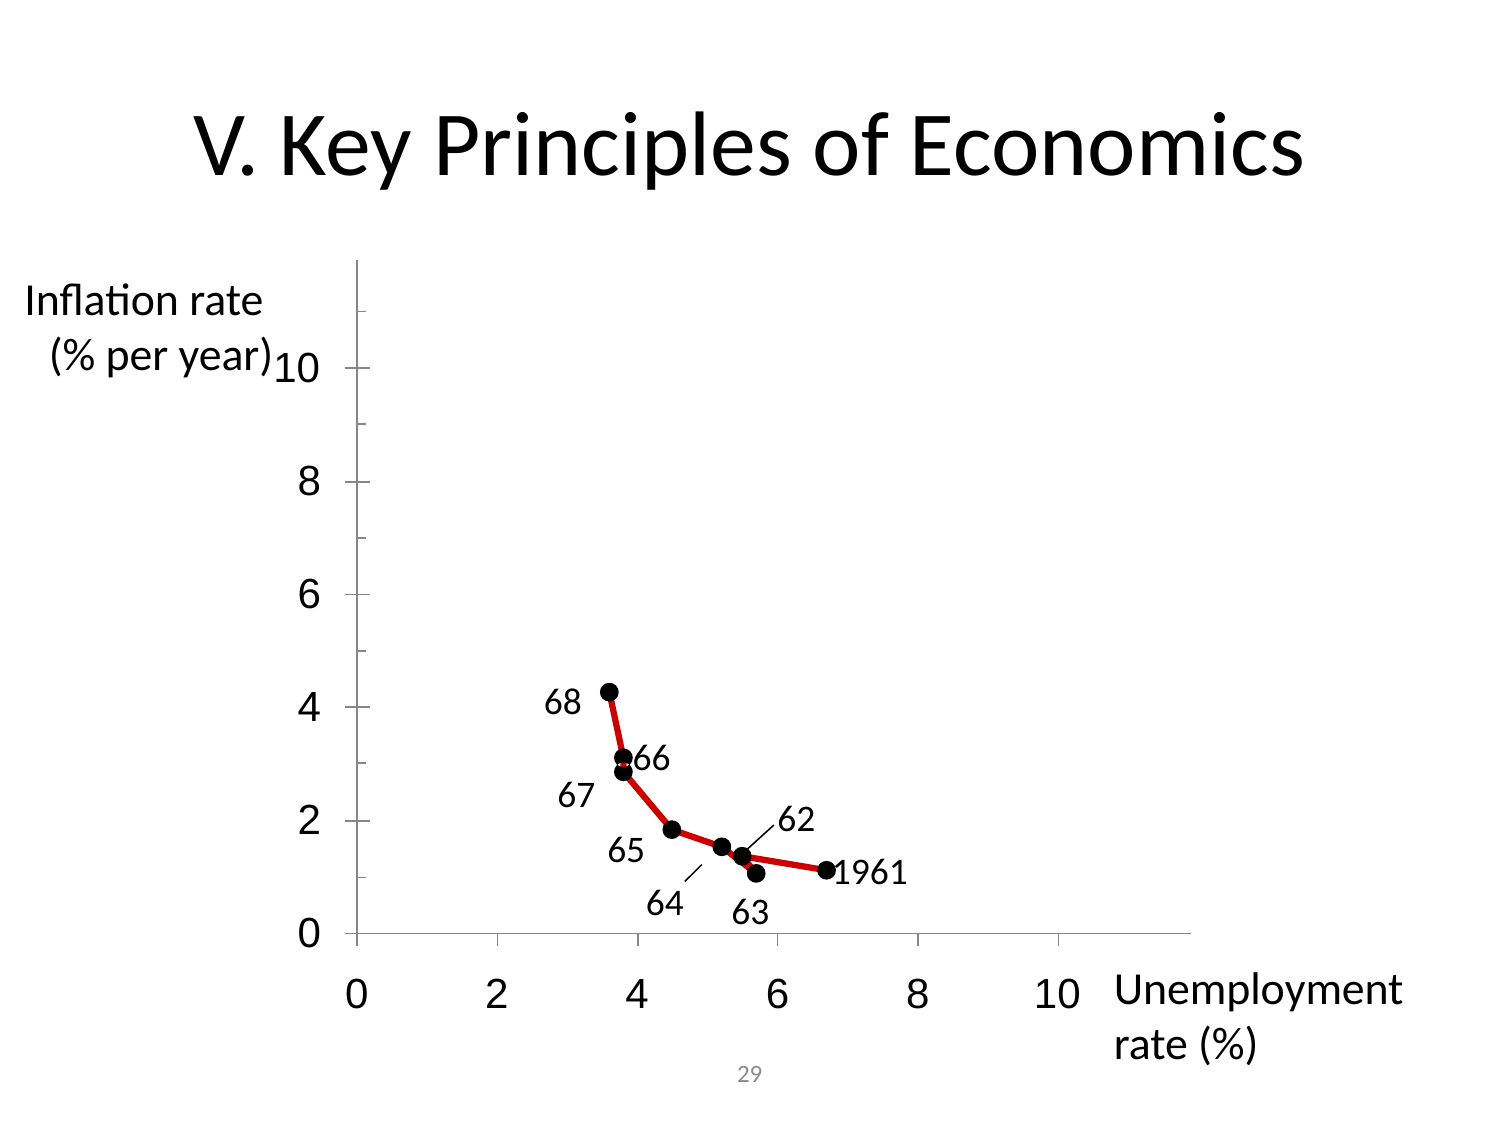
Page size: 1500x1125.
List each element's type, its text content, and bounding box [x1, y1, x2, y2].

slide_number 29 [512, 1049, 988, 1103]
text_box Unemployment rate (%) [1099, 950, 1460, 1076]
title V. Key Principles of Economics [75, 45, 1425, 233]
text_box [745, 793, 825, 851]
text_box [645, 864, 702, 924]
picture [249, 224, 1238, 1041]
text_box Inflation rate (% per year) [0, 262, 244, 388]
